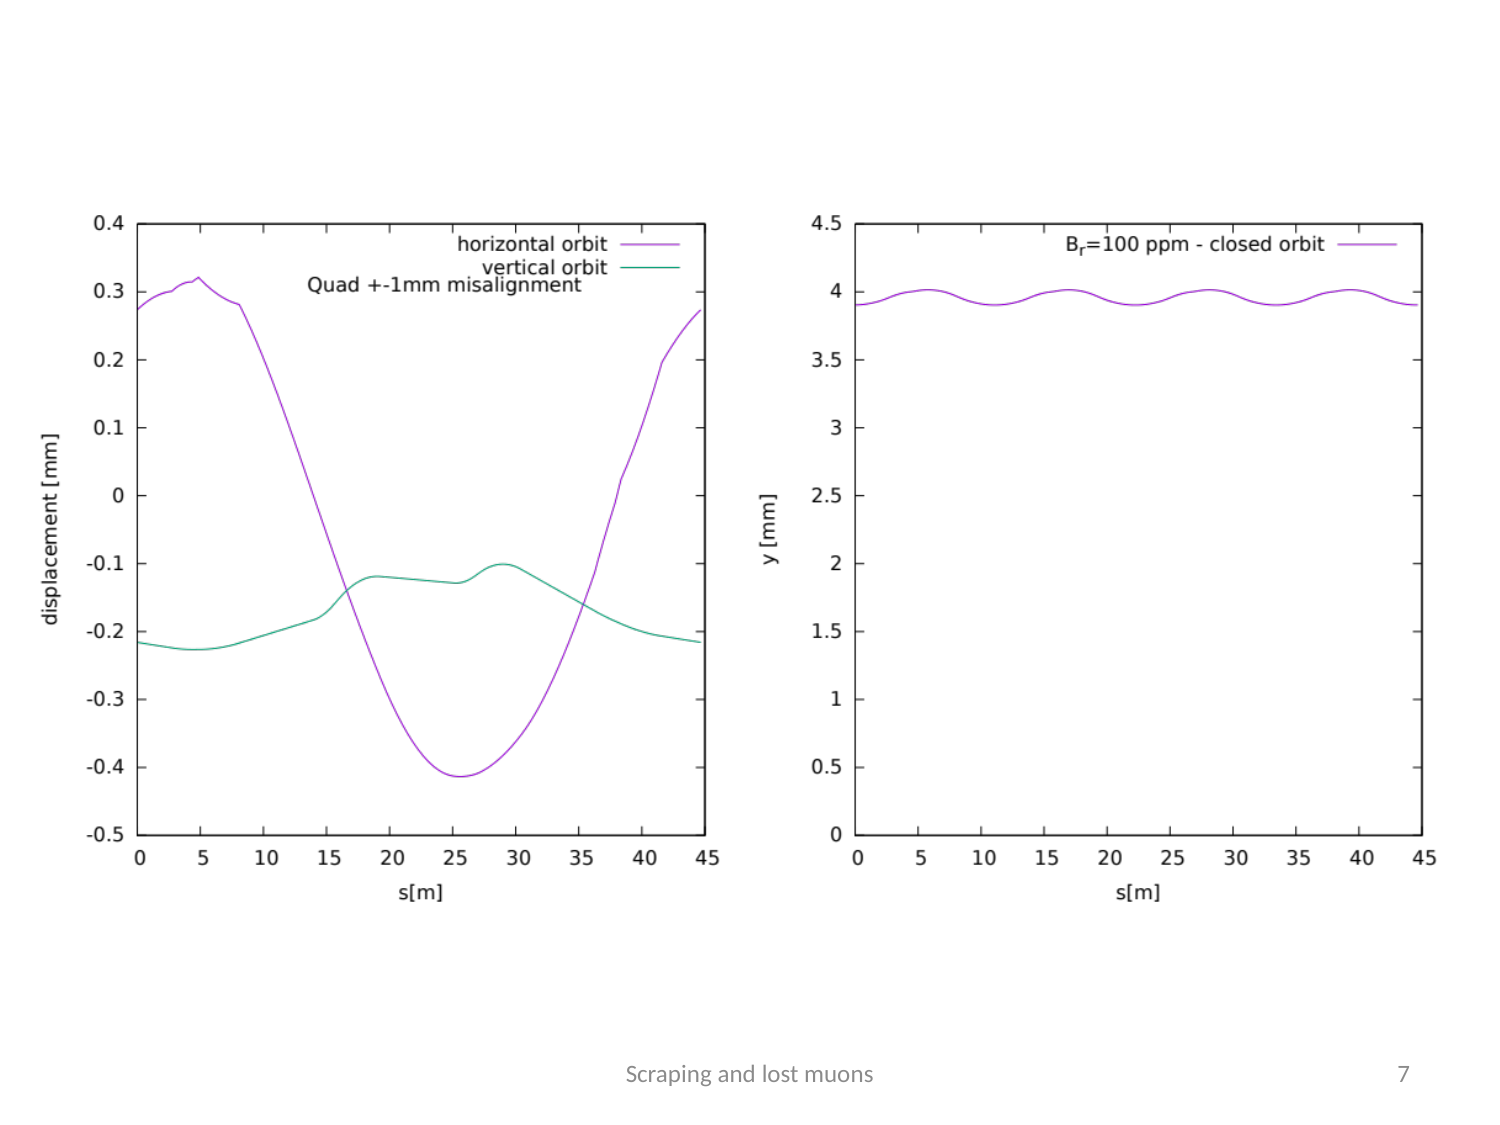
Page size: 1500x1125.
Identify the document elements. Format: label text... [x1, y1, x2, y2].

footer Scraping and lost muons [512, 1042, 988, 1103]
picture [749, 198, 1457, 906]
slide_number 7 [1074, 1042, 1425, 1103]
picture [32, 198, 740, 906]
